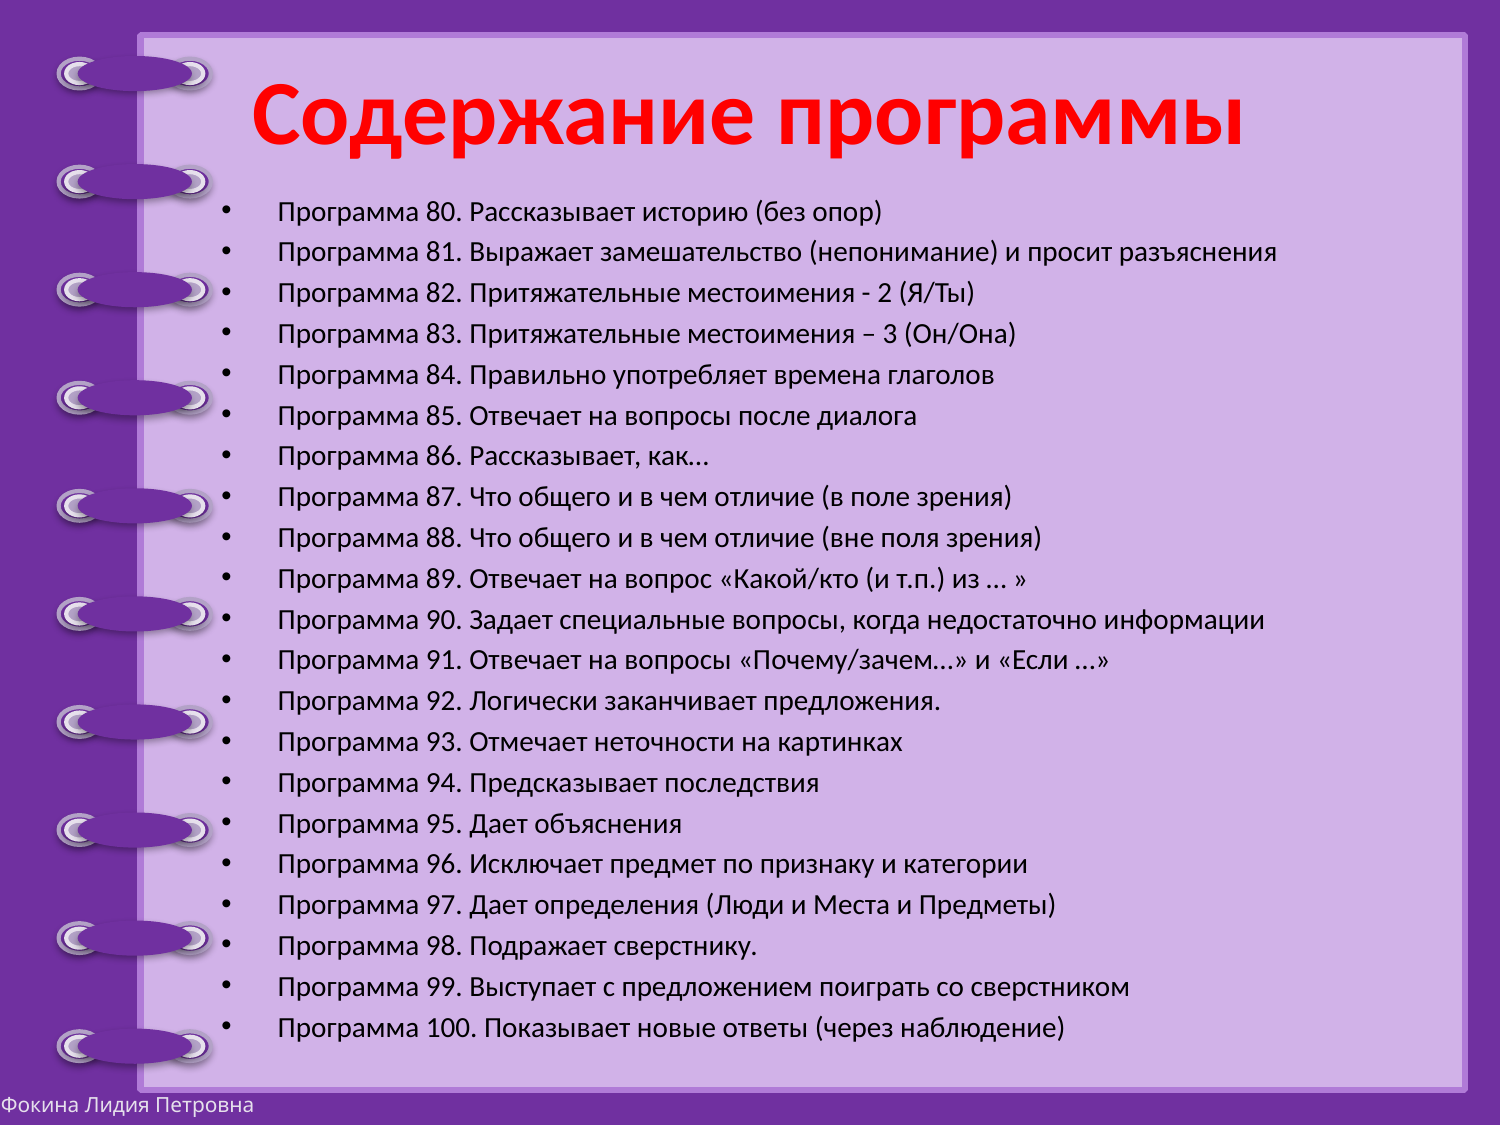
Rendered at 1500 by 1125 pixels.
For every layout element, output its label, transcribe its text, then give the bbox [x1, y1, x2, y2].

list Программа 80. Рассказывает историю (без опор) Программа 81. Выражает замешательство (непонимание) и просит разъяснения Программа 82. Притяжательные местоимения - 2 (Я/Ты) Программа 83. Притяжательные местоимения – 3 (Он/Она) Программа 84. Правильно употребляет времена глаголов Программа 85. Отвечает на вопросы после диалога Программа 86. Рассказывает, как… Программа 87. Что общего и в чем отличие (в поле зрения) Программа 88. Что общего и в чем отличие (вне поля зрения) Программа 89. Отвечает на вопрос «Какой/кто (и т.п.) из … » Программа 90. Задает специальные вопросы, когда недостаточно информации Программа 91. Отвечает на вопросы «Почему/зачем…» и «Если …» Программа 92. Логически заканчивает предложения. Программа 93. Отмечает неточности на картинках Программа 94. Предсказывает последствия Программа 95. Дает объяснения Программа 96. Исключает предмет по признаку и категории Программа 97. Дает определения (Люди и Места и Предметы) Программа 98. Подражает сверстнику. Программа 99. Выступает с предложением поиграть со сверстником Программа 100. Показывает новые ответы (через наблюдение) [206, 184, 1463, 927]
title Содержание программы [75, 45, 1425, 233]
